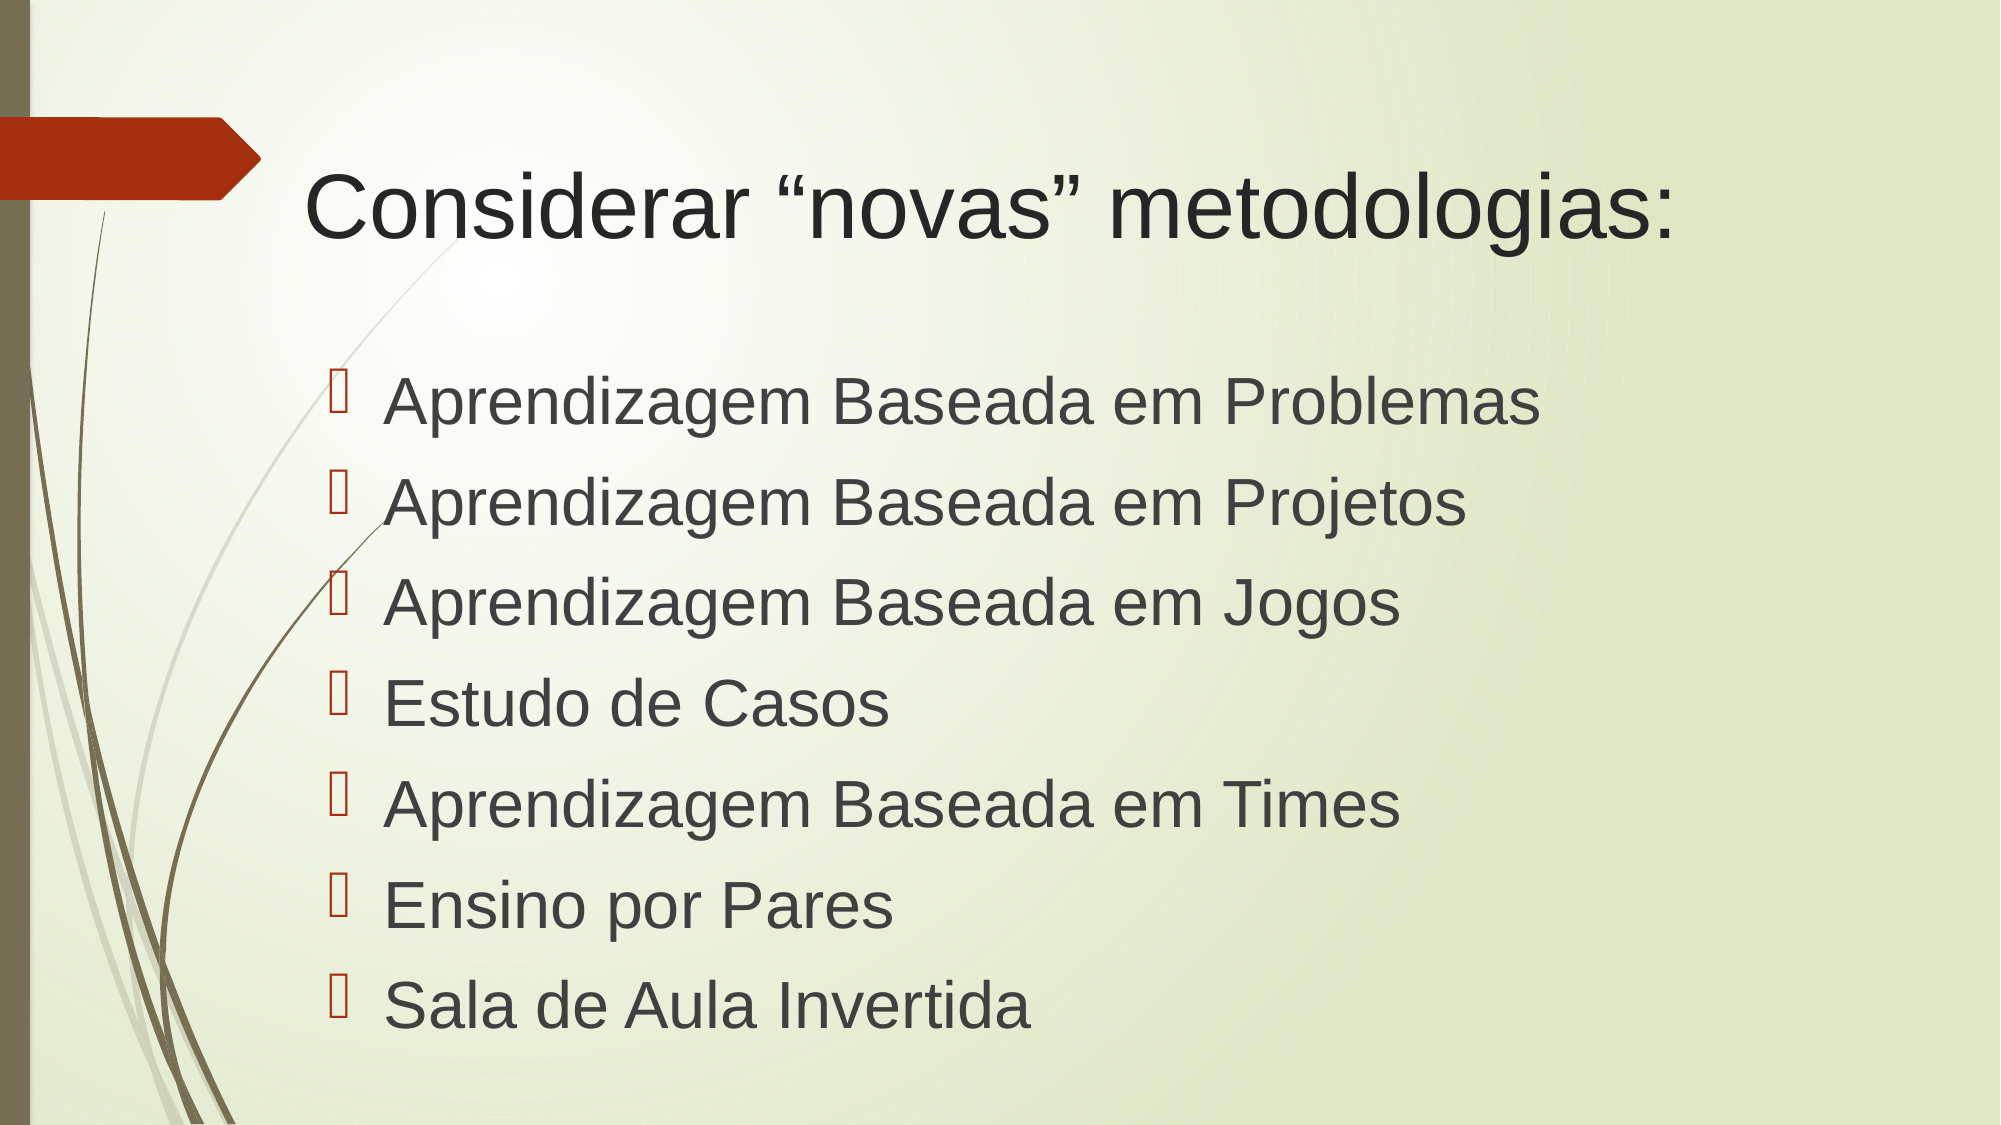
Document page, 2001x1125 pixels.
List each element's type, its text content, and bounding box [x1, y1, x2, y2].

list Aprendizagem Baseada em Problemas Aprendizagem Baseada em Projetos Aprendizagem Baseada em Jogos Estudo de Casos Aprendizagem Baseada em Times Ensino por Pares Sala de Aula Invertida [312, 350, 1888, 970]
title Considerar “novas” metodologias: [152, 139, 1832, 350]
